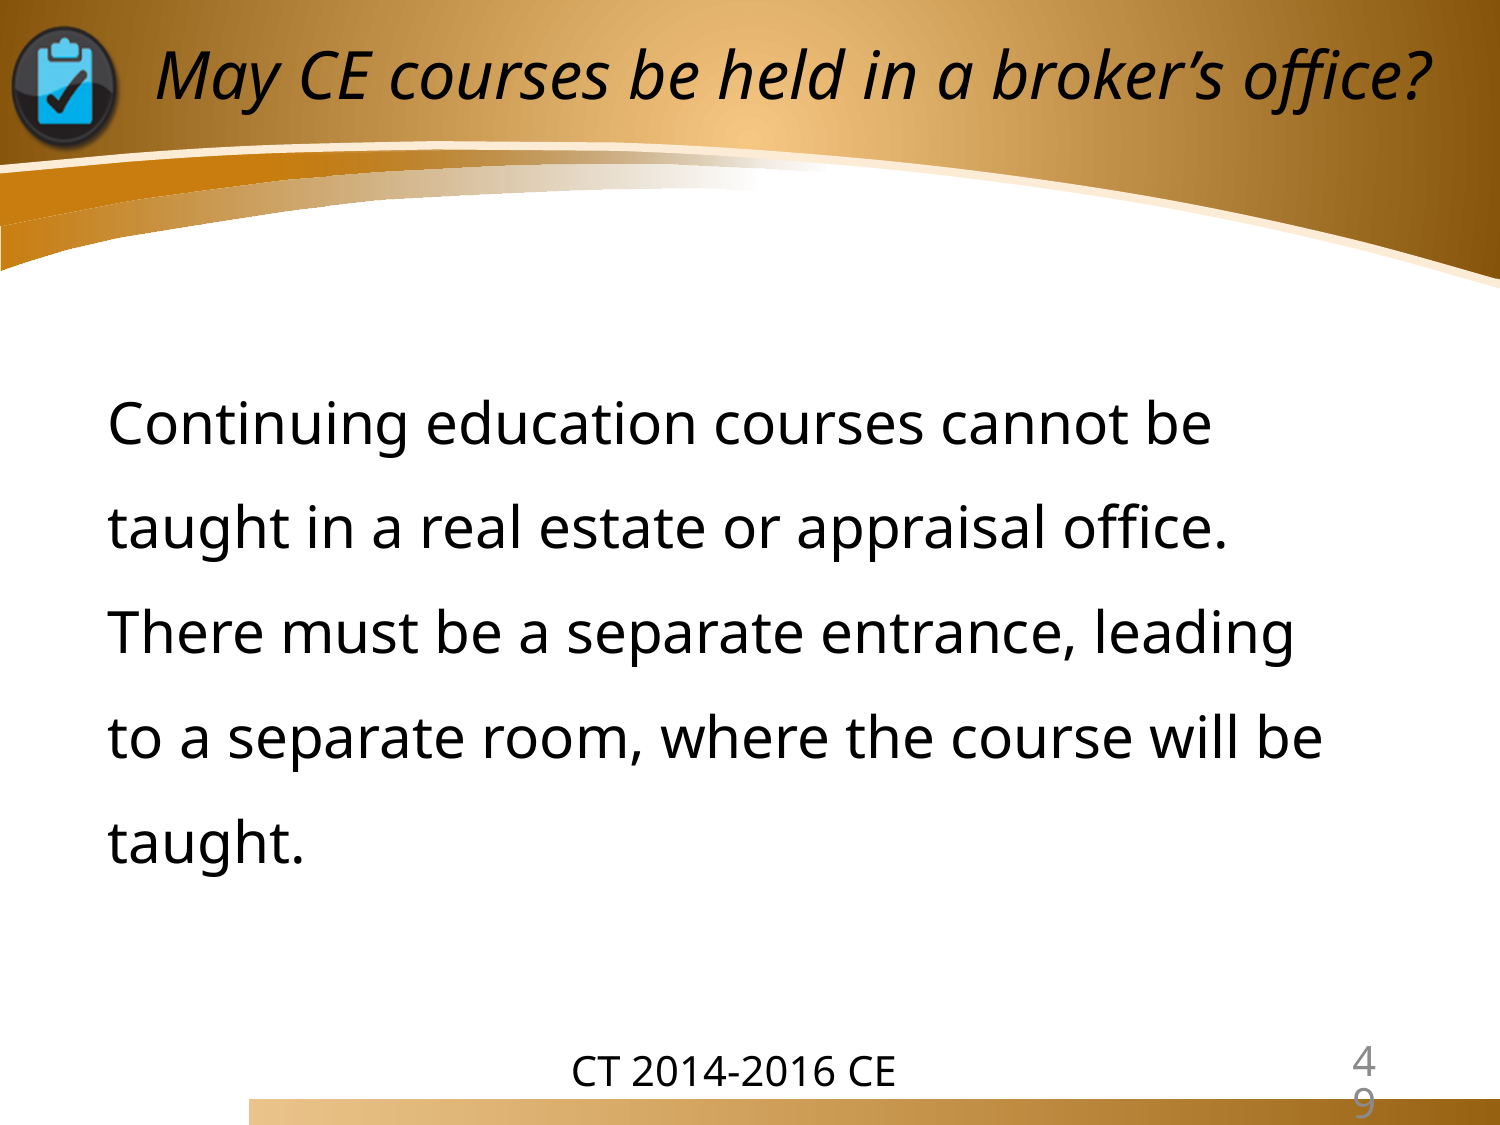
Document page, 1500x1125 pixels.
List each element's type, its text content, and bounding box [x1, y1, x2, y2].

picture [1, 16, 126, 158]
list Continuing education courses cannot be taught in a real estate or appraisal office. There must be a separate entrance, leading to a separate room, where the course will be taught. [92, 271, 1375, 900]
slide_number 49 [1337, 1033, 1413, 1093]
text_box CT 2014-2016 CE [556, 1037, 913, 1102]
title May CE courses be held in a broker’s office? [127, 16, 1463, 130]
